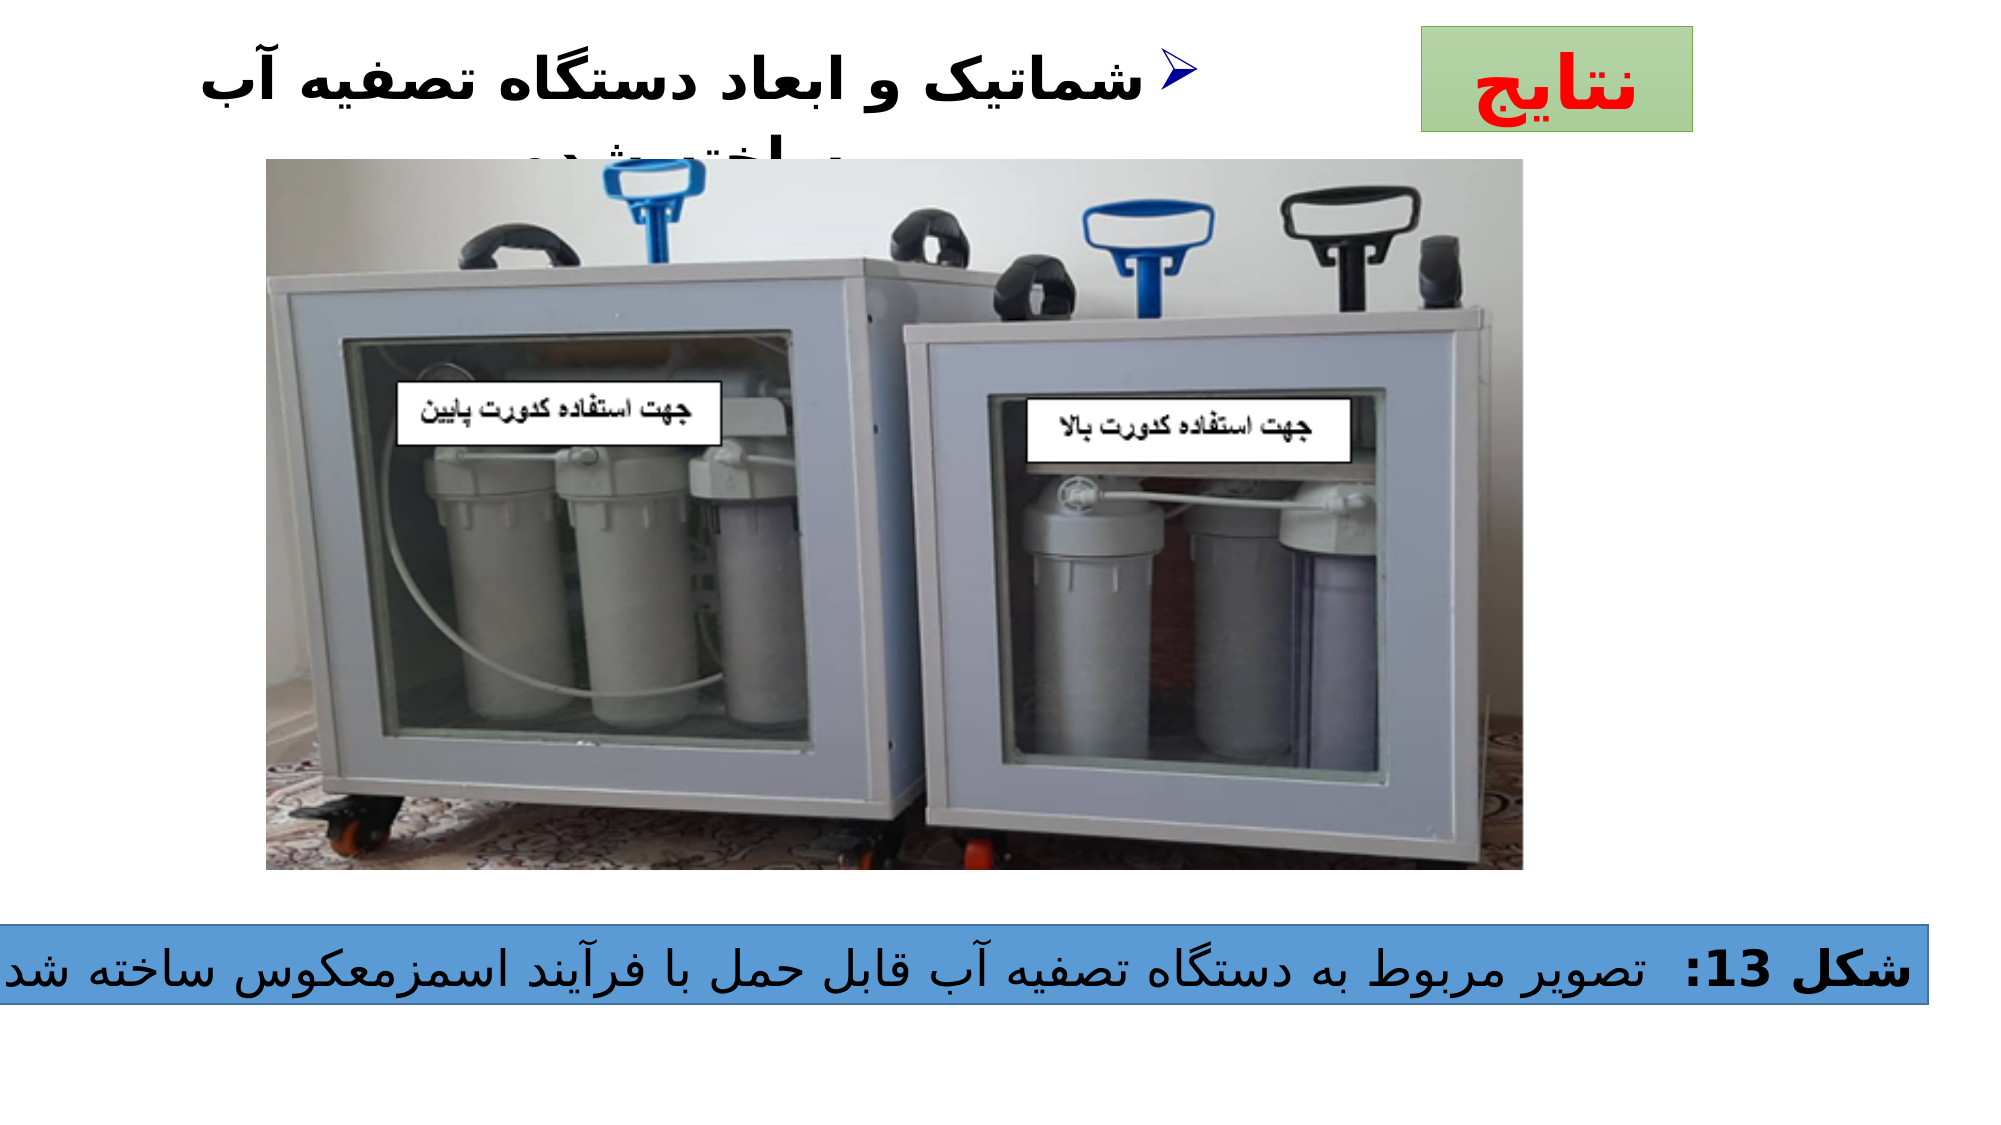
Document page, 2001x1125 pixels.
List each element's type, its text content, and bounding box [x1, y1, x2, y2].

text_box نتایج [1421, 26, 1693, 132]
text_box شماتیک و ابعاد دستگاه تصفیه آب ساخته شده [177, 23, 1225, 199]
text_box شکل 13: تصویر مربوط به دستگاه تصفیه آب قابل حمل با فرآیند اسمزمعکوس ساخته شده [0, 924, 1929, 1005]
picture [266, 159, 1530, 870]
